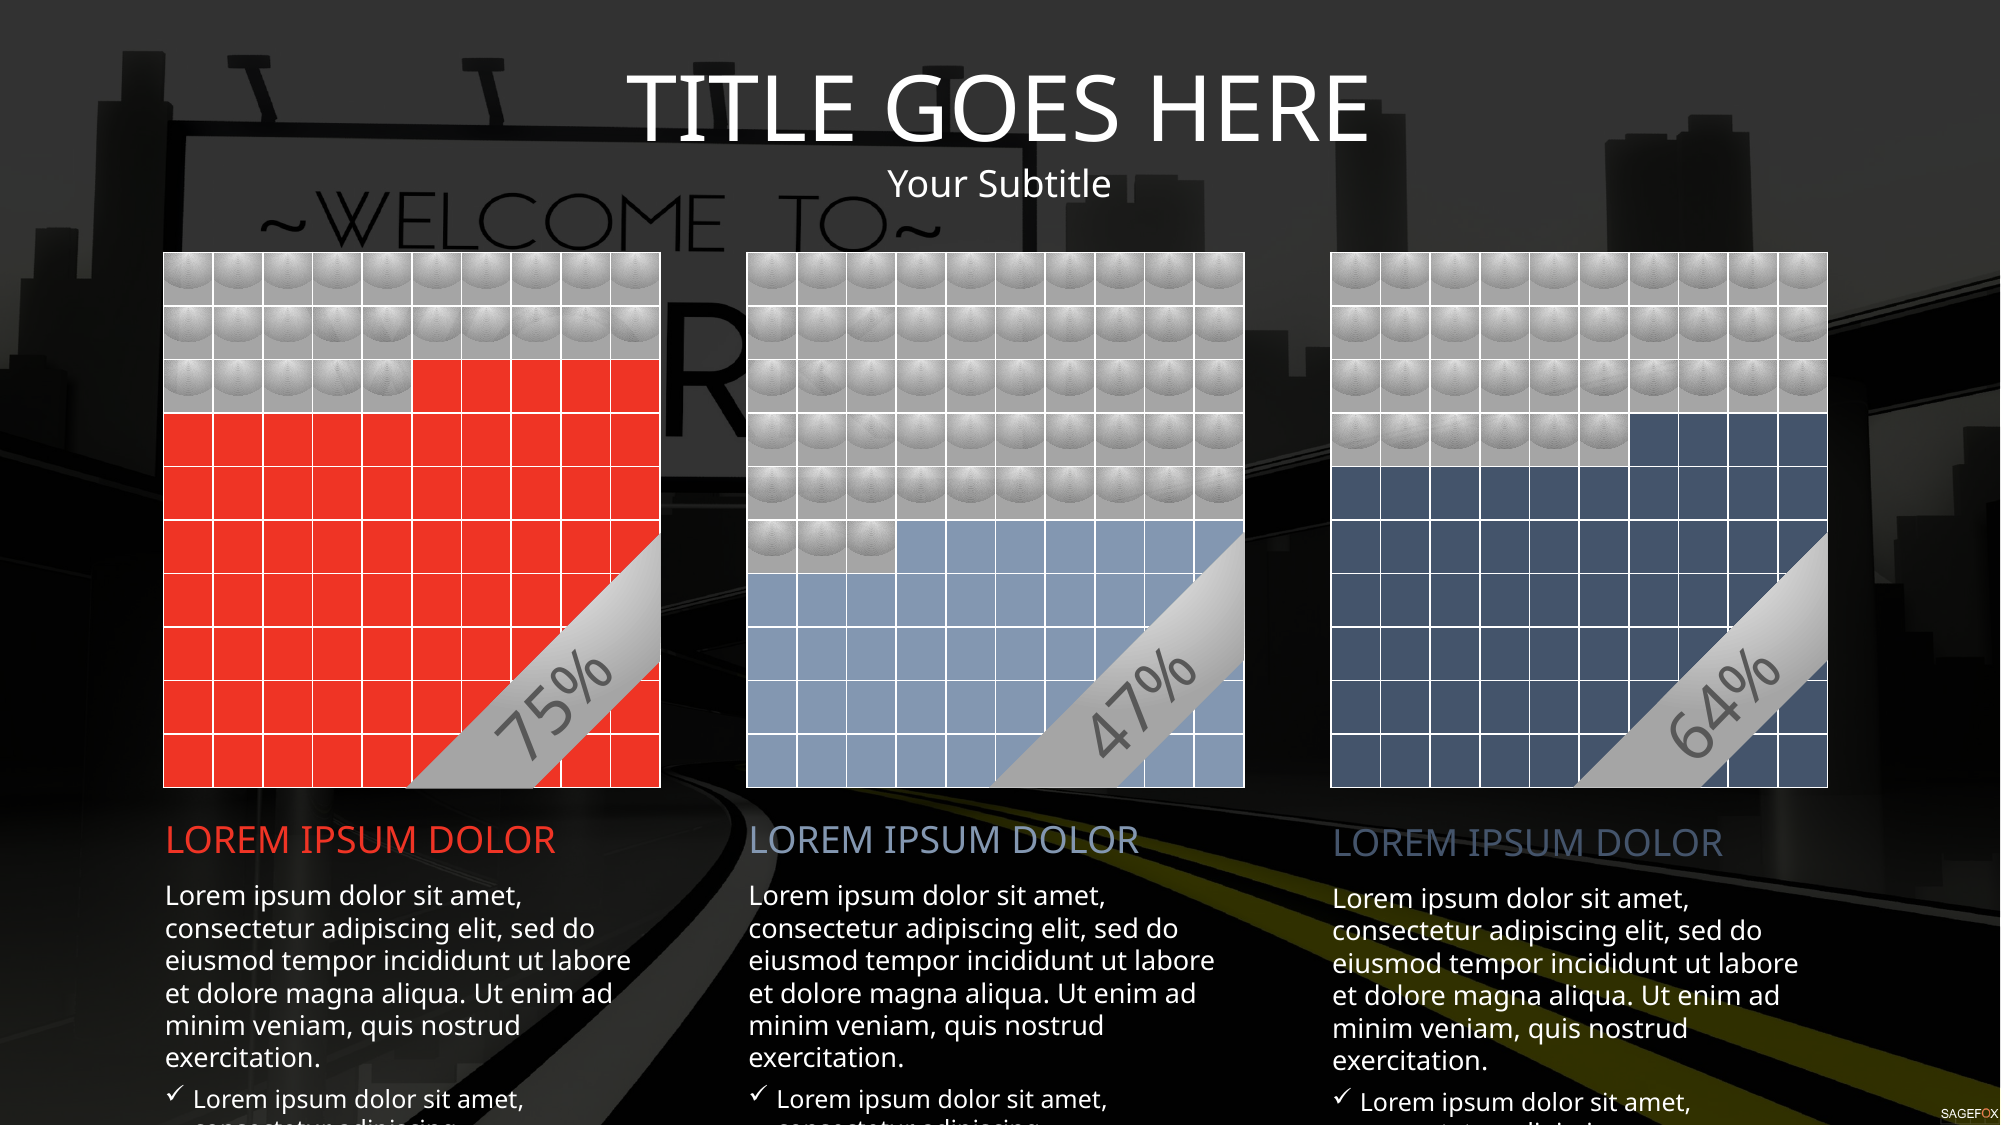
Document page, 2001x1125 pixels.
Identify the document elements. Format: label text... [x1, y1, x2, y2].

table_header [1679, 253, 1727, 305]
table_cell [214, 307, 262, 359]
table_cell [1145, 414, 1193, 466]
table_cell [798, 360, 846, 412]
table_cell [1431, 735, 1479, 787]
table_cell [413, 521, 461, 533]
table_cell [1332, 681, 1380, 733]
table_cell [1332, 574, 1380, 626]
table_header [1096, 253, 1144, 305]
table_cell [1729, 467, 1777, 519]
table_header [798, 253, 846, 305]
table_cell [1580, 360, 1628, 412]
table_cell [264, 414, 312, 466]
table_header [947, 253, 995, 305]
table_cell [1195, 307, 1243, 359]
table_cell [164, 414, 212, 466]
table_cell [1729, 414, 1777, 466]
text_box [405, 533, 661, 789]
table_cell [562, 467, 610, 519]
table_cell [1096, 360, 1144, 412]
table_cell [413, 307, 461, 359]
table_cell [363, 574, 405, 626]
table_cell [1046, 360, 1094, 412]
table_cell [1195, 467, 1243, 519]
table_cell [214, 360, 262, 412]
table_header [512, 253, 560, 305]
table_cell [947, 307, 995, 359]
table_cell [214, 414, 262, 466]
table_cell [562, 414, 610, 466]
table_cell [313, 574, 361, 626]
table_cell [1630, 360, 1678, 412]
table_cell [996, 360, 1044, 412]
table_cell [1580, 307, 1628, 359]
table_cell [214, 467, 262, 519]
table_cell [1381, 681, 1429, 733]
table_cell [947, 628, 989, 680]
table_cell [1481, 414, 1529, 466]
table_cell [512, 307, 560, 359]
table_cell [748, 414, 796, 466]
table_header [611, 253, 659, 305]
table_cell [264, 735, 312, 787]
table_cell [798, 307, 846, 359]
table_header [1195, 253, 1243, 305]
table_cell [798, 628, 846, 680]
table_cell [1145, 467, 1193, 519]
table_cell [1046, 467, 1094, 519]
table_cell [164, 735, 212, 787]
table_cell [897, 467, 945, 519]
table_cell [363, 628, 405, 680]
table_cell [1779, 414, 1827, 466]
table_cell [512, 414, 560, 466]
table_cell [363, 360, 411, 412]
table_cell [897, 681, 945, 733]
table_cell [562, 360, 610, 412]
table_cell [512, 521, 560, 533]
table_cell [164, 681, 212, 733]
table_cell [1530, 735, 1572, 787]
table_cell [1195, 360, 1243, 412]
table_header [1481, 253, 1529, 305]
table_cell [748, 681, 796, 733]
table_cell [1729, 307, 1777, 359]
table_cell [1381, 414, 1429, 466]
table_cell [847, 574, 895, 626]
table_cell [1431, 467, 1479, 519]
table_cell [897, 414, 945, 466]
table_cell [611, 360, 659, 412]
table_cell [798, 681, 846, 733]
table_header [1332, 253, 1380, 305]
table_cell [1530, 414, 1578, 466]
table_cell [1530, 467, 1578, 519]
table_cell [847, 307, 895, 359]
table_cell [1195, 414, 1243, 466]
table_cell [611, 307, 659, 359]
table_cell [264, 574, 312, 626]
table_cell [313, 414, 361, 466]
table_cell [1630, 467, 1678, 519]
table_cell [847, 735, 895, 787]
table_cell [363, 735, 405, 787]
text_box LOREM IPSUM DOLOR Lorem ipsum dolor sit amet, consectetur adipiscing elit, sed do eiusmod tempor incididunt ut labore et dolore magna aliqua. Ut enim ad minim veniam, quis nostrud exercitation. Lorem ipsum dolor sit amet, consectetur adipiscing [733, 808, 1245, 1125]
table_cell [1481, 467, 1529, 519]
table_cell [947, 521, 995, 573]
table_cell [1779, 467, 1827, 519]
table_header [1145, 253, 1193, 305]
table_cell [462, 307, 510, 359]
table_header [847, 253, 895, 305]
table_cell [1046, 307, 1094, 359]
table_cell [1729, 521, 1777, 532]
table_cell [264, 628, 312, 680]
table_cell [462, 360, 510, 412]
table_cell [897, 360, 945, 412]
table_cell [363, 414, 411, 466]
table_cell [1481, 681, 1529, 733]
table_header [264, 253, 312, 305]
table_cell [313, 307, 361, 359]
table_cell [611, 521, 659, 533]
table_cell [413, 467, 461, 519]
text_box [1572, 532, 1828, 788]
table_header [1381, 253, 1429, 305]
table_cell [1381, 521, 1429, 573]
table_cell [214, 521, 262, 573]
table_cell [1096, 467, 1144, 519]
table_header [748, 253, 796, 305]
table_cell [512, 360, 560, 412]
table_header [313, 253, 361, 305]
table_cell [1381, 628, 1429, 680]
table_header [562, 253, 610, 305]
table_cell [1630, 307, 1678, 359]
table_cell [996, 414, 1044, 466]
table_cell [1481, 360, 1529, 412]
table_cell [1431, 574, 1479, 626]
table_cell [164, 628, 212, 680]
table_cell [1431, 414, 1479, 466]
table_cell [214, 681, 262, 733]
table_cell [512, 467, 560, 519]
table_cell [1481, 574, 1529, 626]
table_cell [847, 681, 895, 733]
table_cell [1332, 307, 1380, 359]
table_cell [897, 574, 945, 626]
table_cell [264, 307, 312, 359]
table_cell [847, 414, 895, 466]
table_cell [462, 521, 510, 533]
table_header [996, 253, 1044, 305]
table_cell [313, 360, 361, 412]
table_header [1530, 253, 1578, 305]
table_cell [947, 414, 995, 466]
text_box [989, 532, 1245, 788]
table_cell [562, 307, 610, 359]
table_cell [947, 735, 989, 787]
table_cell [947, 360, 995, 412]
table_cell [1729, 360, 1777, 412]
table_cell [1679, 467, 1727, 519]
table_cell [1580, 414, 1628, 466]
table_cell [1580, 467, 1628, 519]
table_header [1580, 253, 1628, 305]
table_cell [164, 307, 212, 359]
table_cell [1481, 735, 1529, 787]
table_cell [1332, 360, 1380, 412]
table_cell [996, 307, 1044, 359]
table_cell [798, 414, 846, 466]
table_cell [313, 467, 361, 519]
table_cell [1679, 521, 1727, 532]
table_cell [1145, 521, 1193, 532]
table_cell [1381, 735, 1429, 787]
table_cell [1530, 628, 1572, 680]
table_cell [611, 414, 659, 466]
table_cell [164, 574, 212, 626]
table_cell [1779, 307, 1827, 359]
table_cell [1381, 360, 1429, 412]
table_cell [1481, 307, 1529, 359]
table_cell [1381, 574, 1429, 626]
table_cell [1679, 414, 1727, 466]
text_box LOREM IPSUM DOLOR Lorem ipsum dolor sit amet, consectetur adipiscing elit, sed do eiusmod tempor incididunt ut labore et dolore magna aliqua. Ut enim ad minim veniam, quis nostrud exercitation. Lorem ipsum dolor sit amet, consectetur adipiscing [150, 808, 661, 1125]
table_cell [798, 735, 846, 787]
table_header [1729, 253, 1777, 305]
table_cell [847, 467, 895, 519]
table_cell [947, 574, 989, 626]
table_cell [1431, 307, 1479, 359]
table_cell [1580, 521, 1628, 532]
table_cell [1431, 521, 1479, 573]
table_cell [214, 574, 262, 626]
table_cell [748, 307, 796, 359]
table_cell [164, 467, 212, 519]
table_header [1779, 253, 1827, 305]
table_cell [748, 574, 796, 626]
table_cell [847, 628, 895, 680]
table_cell [748, 521, 796, 573]
table_cell [1431, 681, 1479, 733]
table_cell [1431, 628, 1479, 680]
table_cell [164, 521, 212, 573]
table_cell [313, 681, 361, 733]
table_cell [214, 735, 262, 787]
table_cell [1679, 360, 1727, 412]
table_cell [313, 735, 361, 787]
table_cell [748, 628, 796, 680]
table_cell [164, 360, 212, 412]
table_cell [1332, 521, 1380, 573]
table_header [462, 253, 510, 305]
table_cell [847, 521, 895, 573]
table_cell [1332, 467, 1380, 519]
table_cell [1530, 307, 1578, 359]
table_cell [1381, 307, 1429, 359]
table_cell [1530, 574, 1572, 626]
table_cell [748, 735, 796, 787]
table_cell [1046, 521, 1094, 532]
table_cell [1332, 414, 1380, 466]
table_cell [264, 521, 312, 573]
table_cell [897, 307, 945, 359]
table_cell [1195, 521, 1243, 532]
table_cell [1145, 307, 1193, 359]
table_cell [1779, 360, 1827, 412]
table_cell [897, 735, 945, 787]
table_cell [1145, 360, 1193, 412]
table_cell [462, 414, 510, 466]
table_cell [1530, 360, 1578, 412]
table_cell [1431, 360, 1479, 412]
table_cell [363, 307, 411, 359]
table_cell [1779, 521, 1827, 532]
table_header [164, 253, 212, 305]
table_cell [462, 467, 510, 519]
table_cell [748, 467, 796, 519]
table_cell [1679, 307, 1727, 359]
table_cell [1481, 628, 1529, 680]
table_cell [562, 521, 610, 533]
table_header [214, 253, 262, 305]
table_cell [798, 467, 846, 519]
table_cell [264, 360, 312, 412]
table_cell [1530, 521, 1578, 573]
table_cell [363, 681, 405, 733]
table_cell [1096, 307, 1144, 359]
table_cell [1096, 521, 1144, 532]
table_cell [1096, 414, 1144, 466]
table_cell [413, 360, 461, 412]
table_cell [847, 360, 895, 412]
table_cell [996, 467, 1044, 519]
table_cell [947, 467, 995, 519]
table_cell [1530, 681, 1572, 733]
table_cell [1046, 414, 1094, 466]
text_box TITLE GOES HERE Your Subtitle [548, 42, 1452, 212]
table_header [1431, 253, 1479, 305]
picture [0, 0, 2001, 1125]
table_cell [363, 521, 411, 573]
table_cell [798, 521, 846, 573]
table_cell [1630, 414, 1678, 466]
table_header [413, 253, 461, 305]
table_header [1046, 253, 1094, 305]
table_cell [313, 521, 361, 573]
table_cell [264, 467, 312, 519]
table_cell [611, 467, 659, 519]
table_header [1630, 253, 1678, 305]
table_cell [1332, 735, 1380, 787]
table_cell [1481, 521, 1529, 573]
table_cell [996, 521, 1044, 532]
table_cell [214, 628, 262, 680]
table_cell [1332, 628, 1380, 680]
table_cell [798, 574, 846, 626]
table_cell [264, 681, 312, 733]
table_header [897, 253, 945, 305]
table_cell [363, 467, 411, 519]
text_box LOREM IPSUM DOLOR Lorem ipsum dolor sit amet, consectetur adipiscing elit, sed do eiusmod tempor incididunt ut labore et dolore magna aliqua. Ut enim ad minim veniam, quis nostrud exercitation. Lorem ipsum dolor sit amet, consectetur adipiscing [1317, 811, 1828, 1125]
table_cell [1630, 521, 1678, 532]
table_cell [748, 360, 796, 412]
table_cell [413, 414, 461, 466]
table_cell [1381, 467, 1429, 519]
table_cell [897, 628, 945, 680]
table_cell [947, 681, 989, 733]
table_cell [313, 628, 361, 680]
table_header [363, 253, 411, 305]
table_cell [897, 521, 945, 573]
